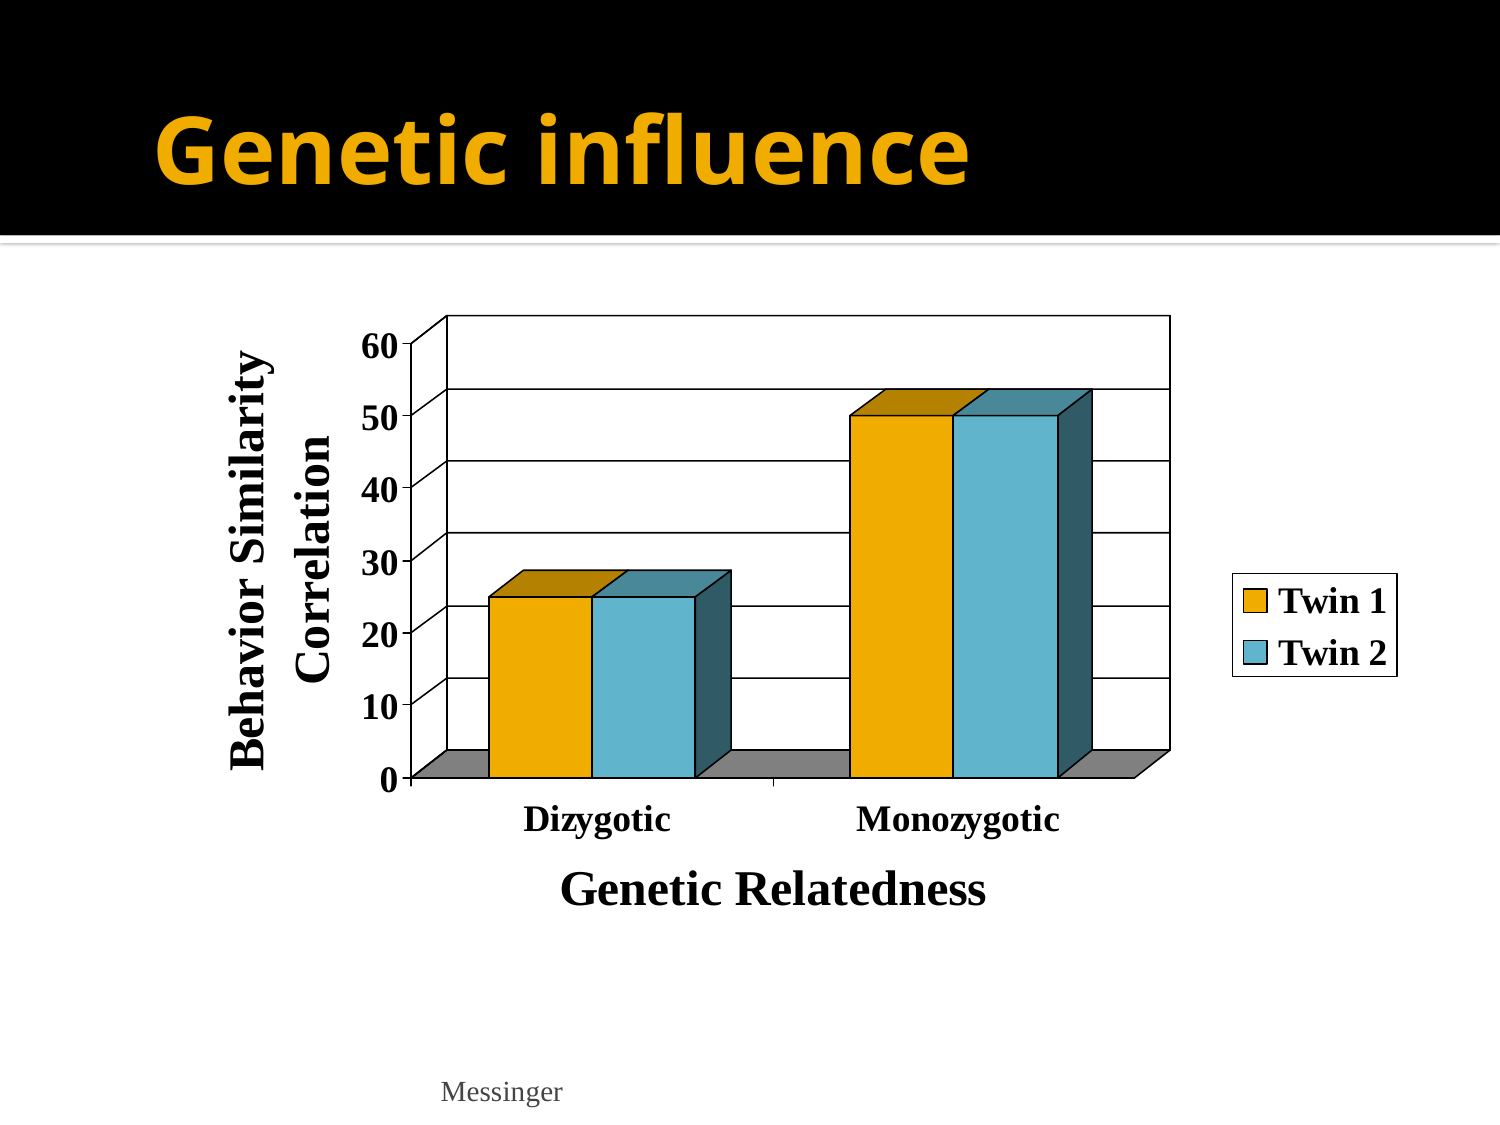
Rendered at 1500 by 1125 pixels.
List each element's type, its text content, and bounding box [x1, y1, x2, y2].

title Genetic influence [137, 56, 1413, 238]
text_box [137, 287, 1413, 963]
footer Messinger [433, 1062, 1337, 1108]
